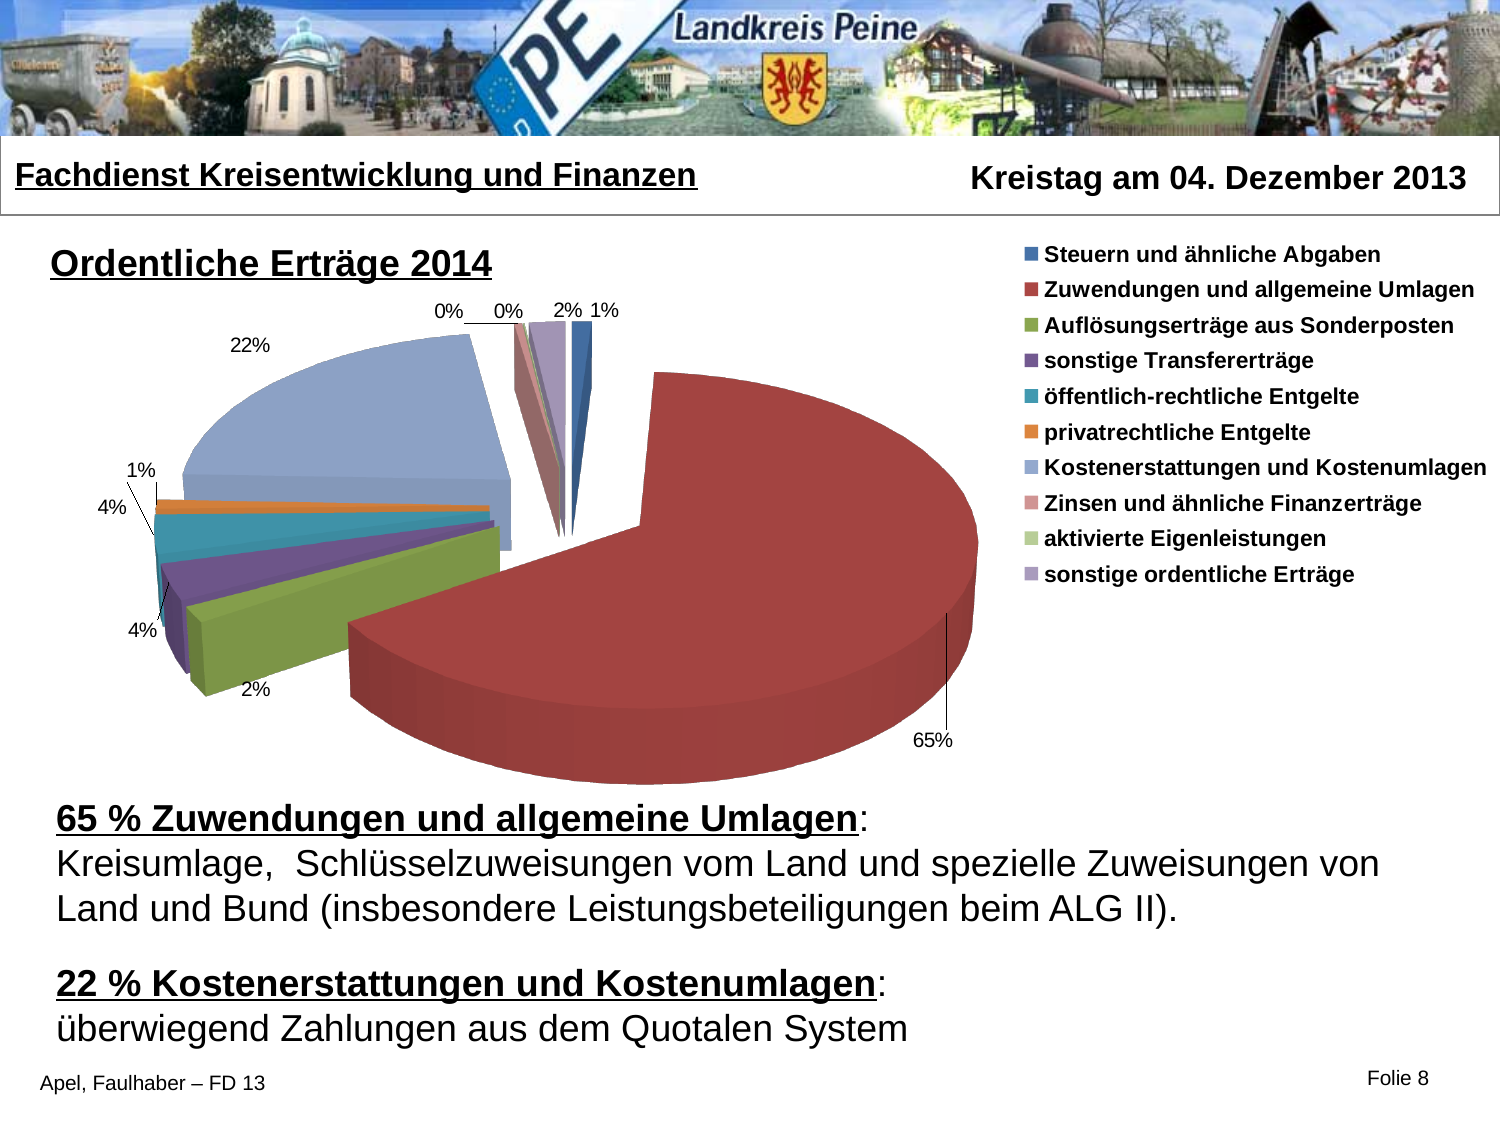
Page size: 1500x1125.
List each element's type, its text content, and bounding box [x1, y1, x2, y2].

text_box 65 % Zuwendungen und allgemeine Umlagen: Kreisumlage, Schlüsselzuweisungen vom Land und spezielle Zuweisungen von Land und Bund (insbesondere Leistungsbeteiligungen beim ALG II). 22 % Kostenerstattungen und Kostenumlagen: überwiegend Zahlungen aus dem Quotalen System [41, 914, 1412, 1057]
chart [17, 219, 1500, 906]
picture [0, 0, 1500, 136]
